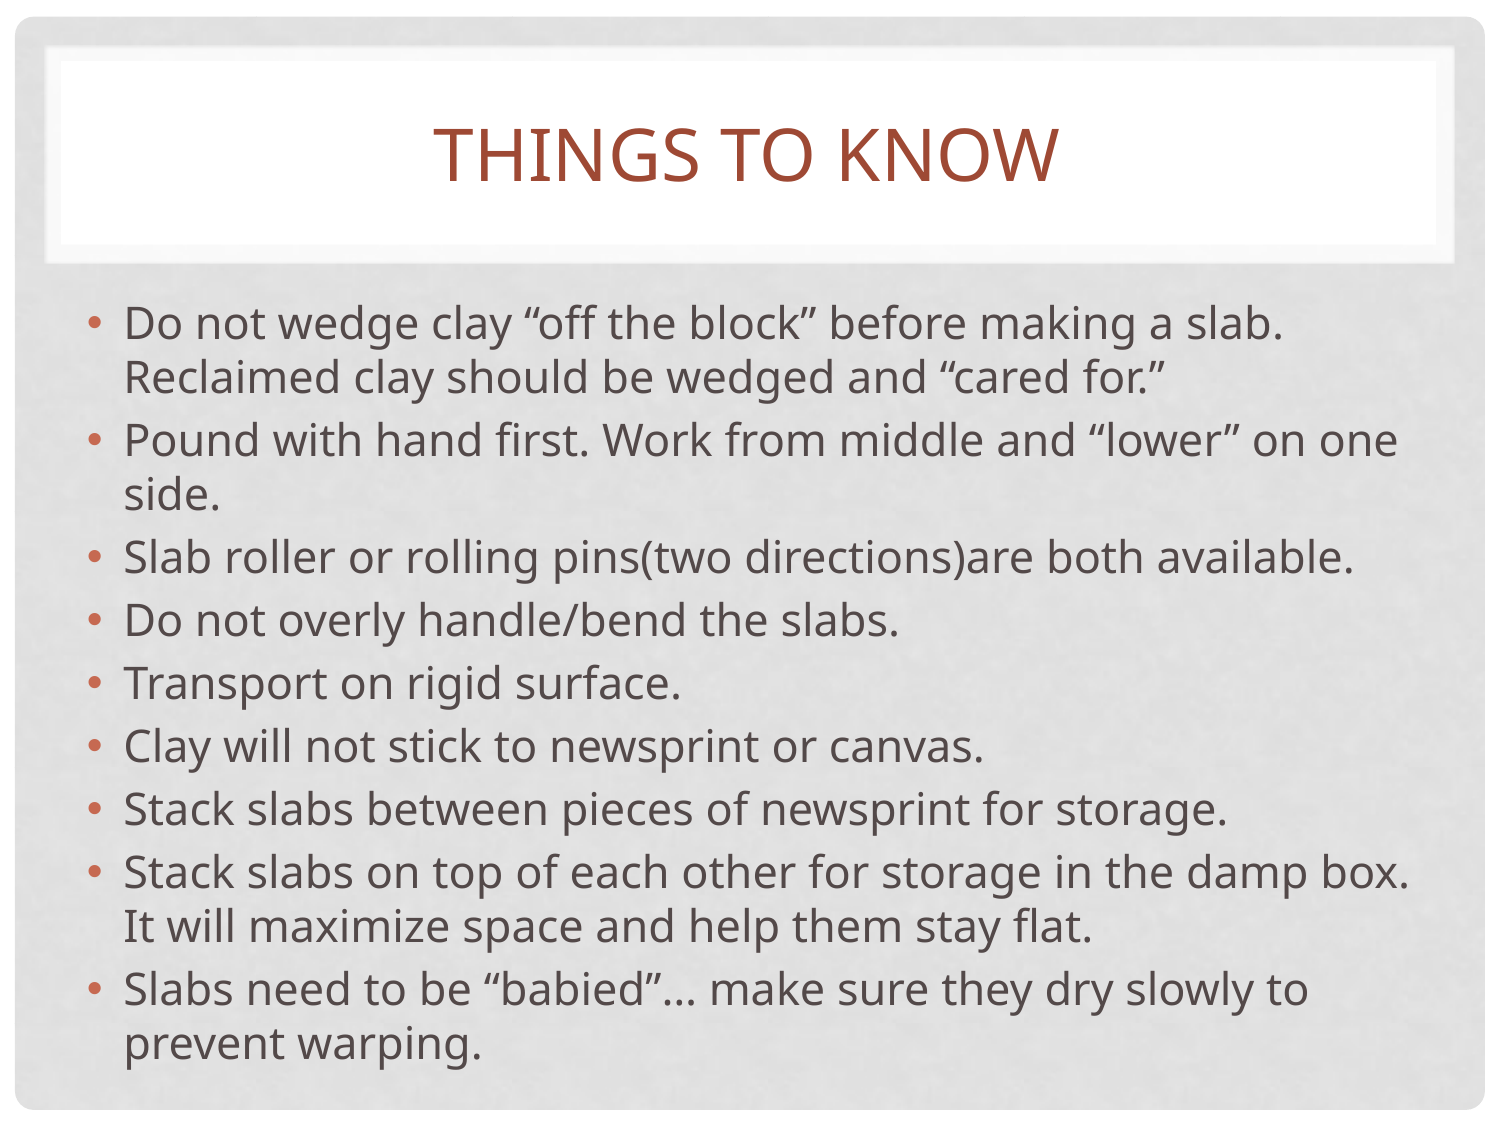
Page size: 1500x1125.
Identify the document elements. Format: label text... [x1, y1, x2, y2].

title Things to know [69, 66, 1425, 238]
list Do not wedge clay “off the block” before making a slab. Reclaimed clay should be wedged and “cared for.” Pound with hand first. Work from middle and “lower” on one side. Slab roller or rolling pins(two directions)are both available. Do not overly handle/bend the slabs. Transport on rigid surface. Clay will not stick to newsprint or canvas. Stack slabs between pieces of newsprint for storage. Stack slabs on top of each other for storage in the damp box. It will maximize space and help them stay flat. Slabs need to be “babied”… make sure they dry slowly to prevent warping. [53, 287, 1442, 1088]
